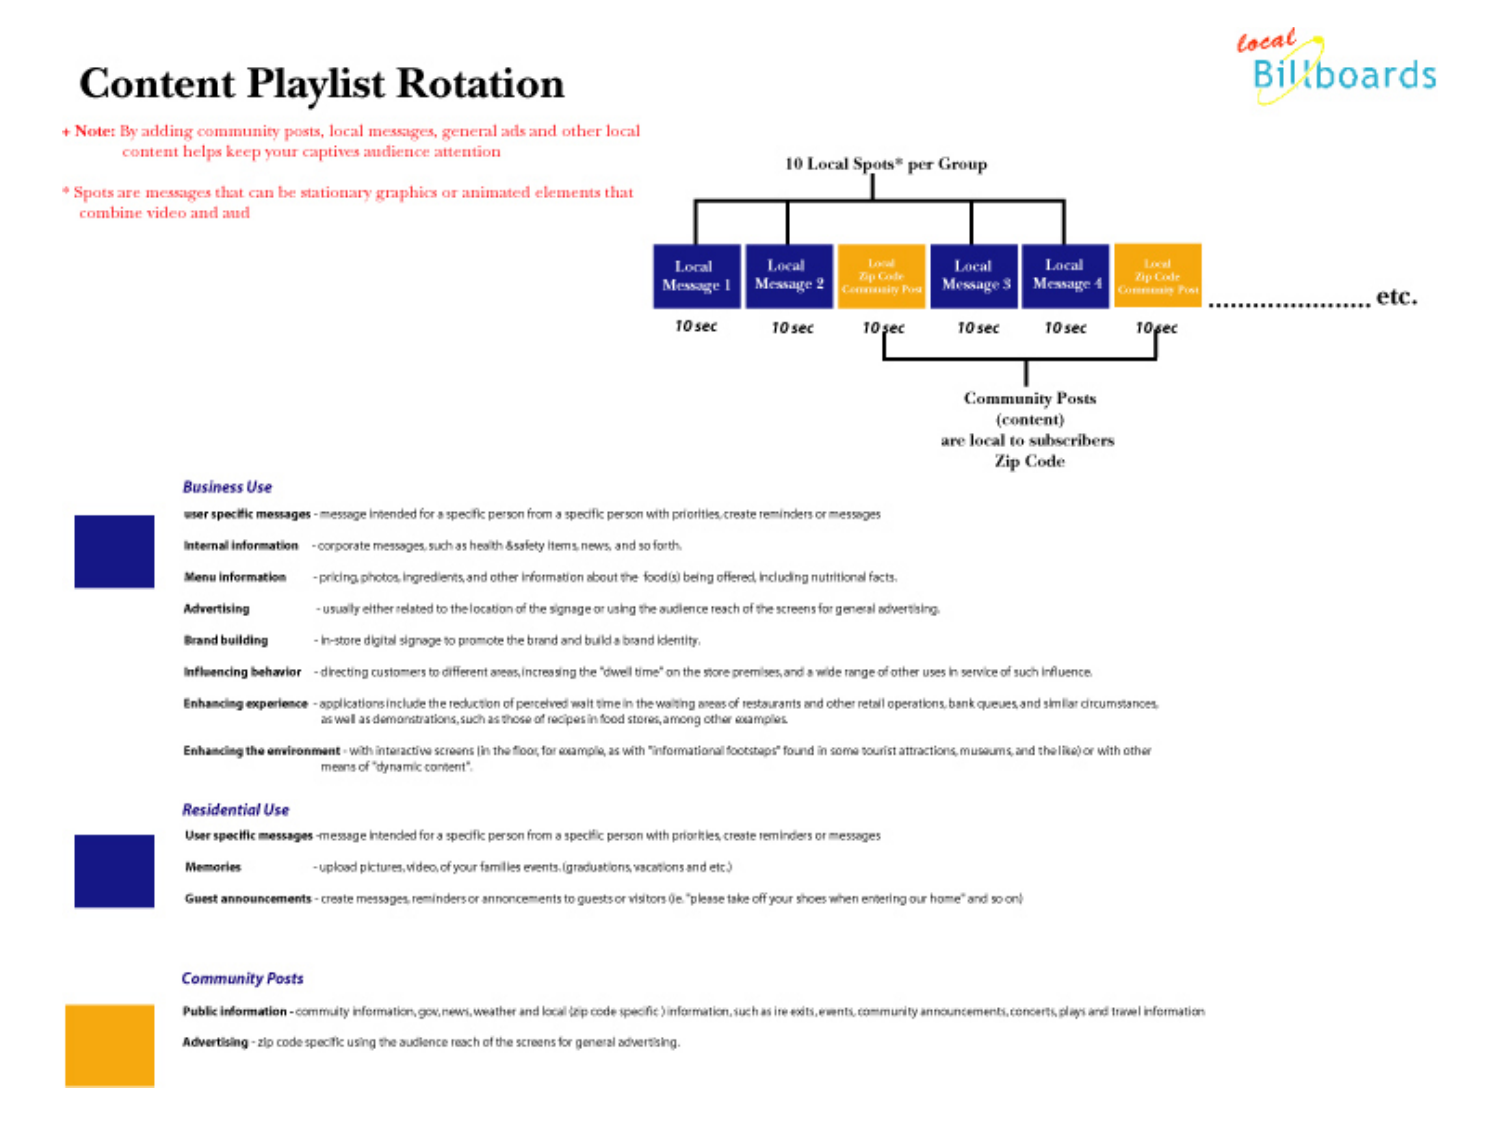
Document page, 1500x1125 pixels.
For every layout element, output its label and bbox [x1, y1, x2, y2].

picture [62, 27, 1438, 1088]
